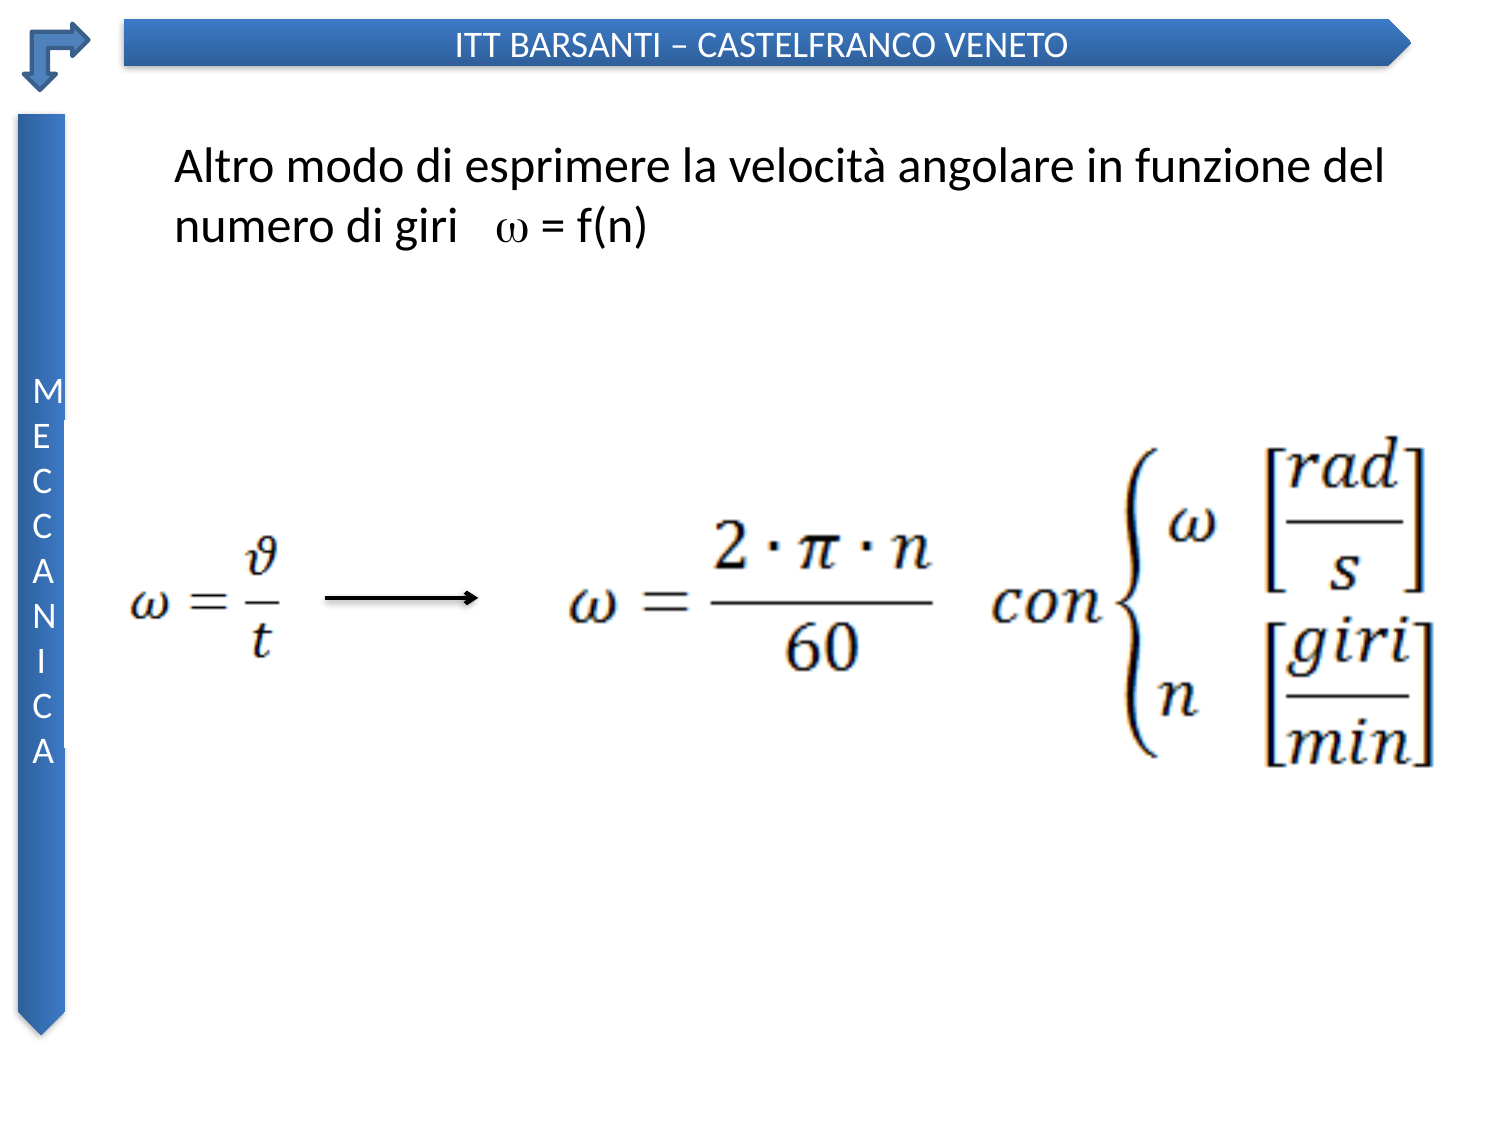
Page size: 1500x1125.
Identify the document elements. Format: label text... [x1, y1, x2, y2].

text_box [21, 21, 91, 93]
picture [64, 420, 373, 748]
text_box MECCANI CA [17, 113, 65, 1035]
picture [480, 278, 1500, 894]
text_box ITT BARSANTI – CASTELFRANCO VENETO [123, 19, 1412, 67]
text_box Altro modo di esprimere la velocità angolare in funzione del numero di giri  = f(n) [159, 125, 1424, 321]
